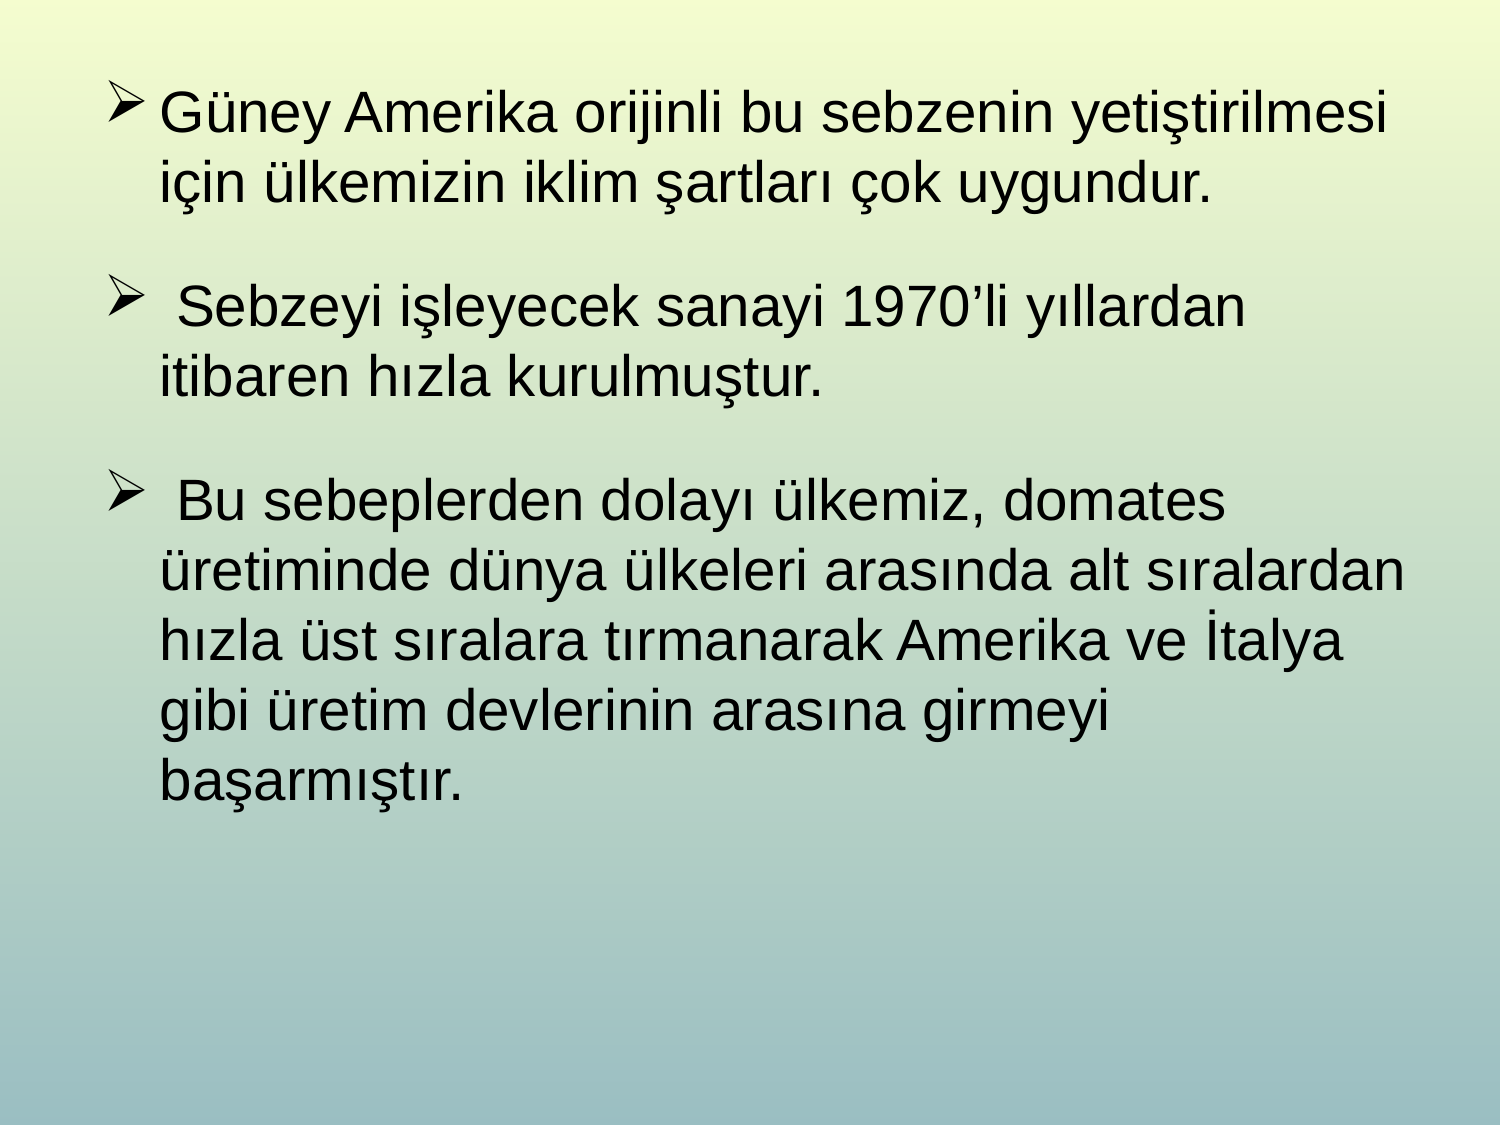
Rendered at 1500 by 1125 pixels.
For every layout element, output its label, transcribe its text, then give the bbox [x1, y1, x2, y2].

list Güney Amerika orijinli bu sebzenin yetiştirilmesi için ülkemizin iklim şartları çok uygundur. Sebzeyi işleyecek sanayi 1970’li yıllardan itibaren hızla kurulmuştur. Bu sebeplerden dolayı ülkemiz, domates üretiminde dünya ülkeleri arasında alt sıralardan hızla üst sıralara tırmanarak Amerika ve İtalya gibi üretim devlerinin arasına girmeyi başarmıştır. [88, 66, 1424, 1079]
